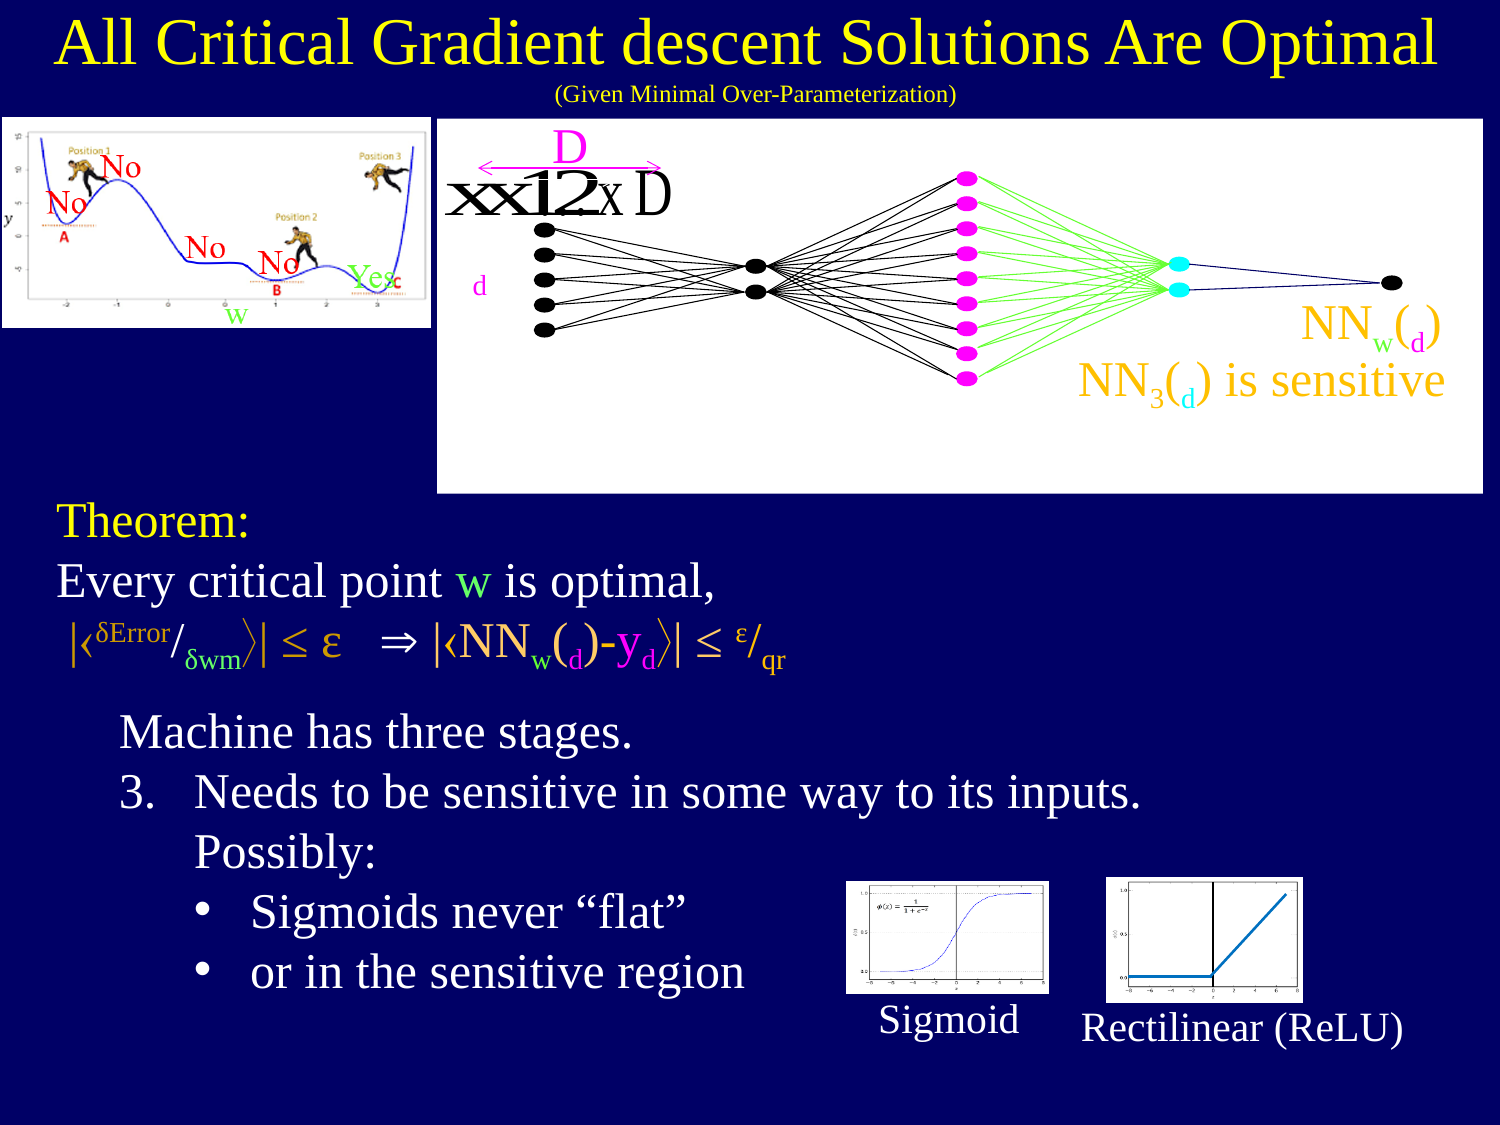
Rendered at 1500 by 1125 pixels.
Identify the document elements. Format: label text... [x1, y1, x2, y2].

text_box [437, 105, 674, 232]
picture [2, 116, 432, 329]
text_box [846, 881, 1049, 1051]
text_box Machine has three stages. 3. Needs to be sensitive in some way to its inputs. Possibly: Sigmoids never “flat” or in the sensitive region [104, 690, 1500, 1006]
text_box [1064, 876, 1421, 1058]
text_box All Critical Gradient descent Solutions Are Optimal (Given Minimal Over-Parameterization) [0, 0, 1500, 117]
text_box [436, 118, 1500, 494]
